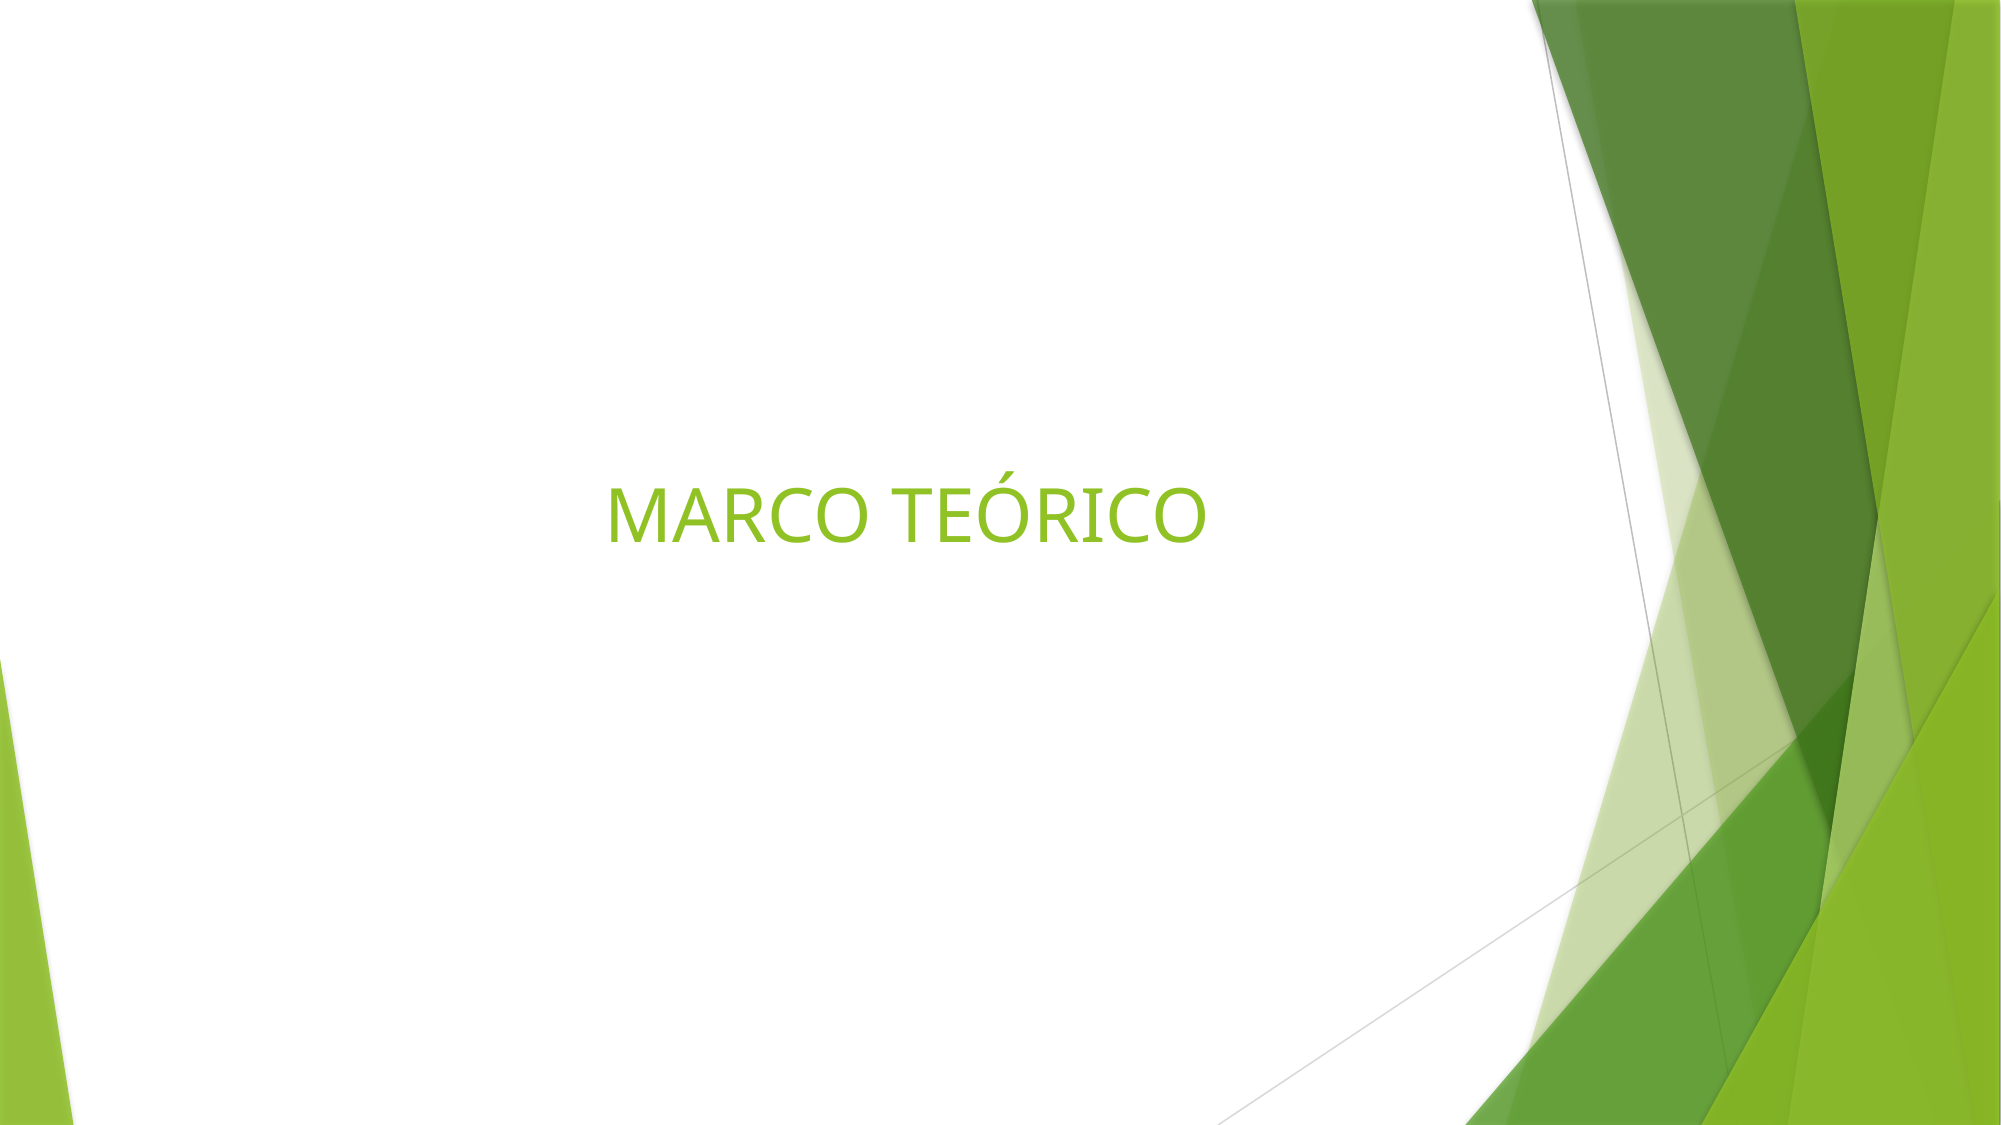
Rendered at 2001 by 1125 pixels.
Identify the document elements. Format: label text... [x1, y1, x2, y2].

title MARCO TEÓRICO [589, 459, 2000, 677]
